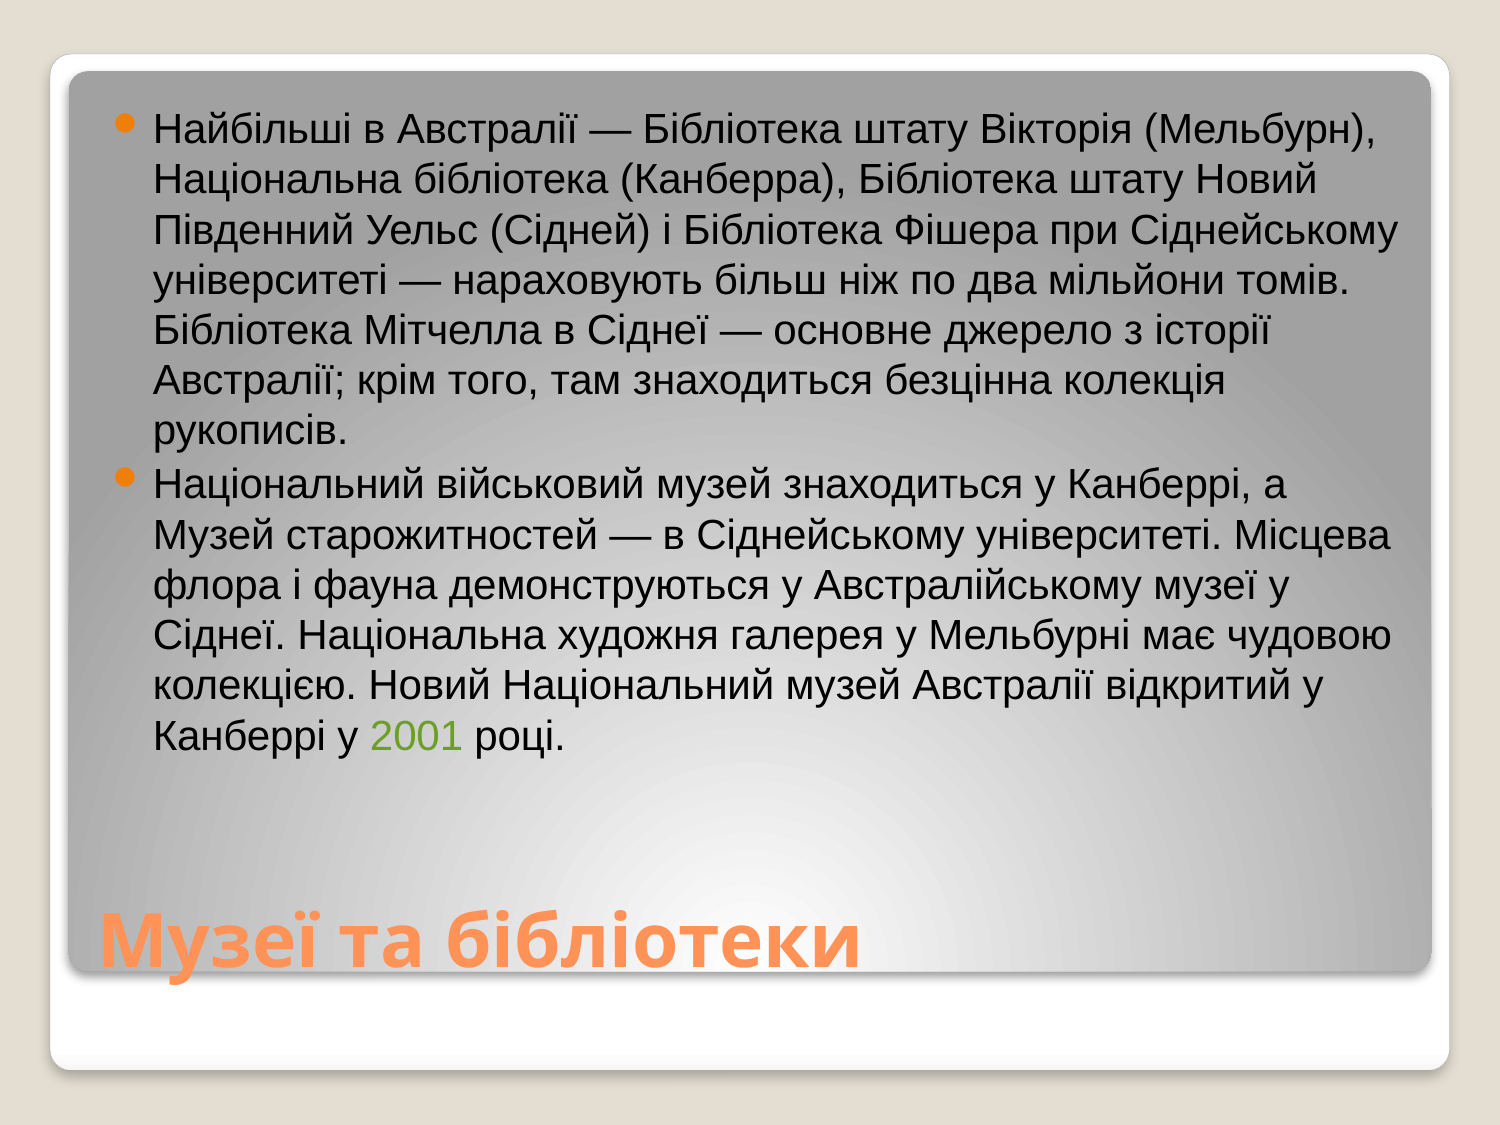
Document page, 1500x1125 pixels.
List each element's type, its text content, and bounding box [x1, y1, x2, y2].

list Найбільші в Австралії — Бібліотека штату Вікторія (Мельбурн), Національна бібліотека (Канберра), Бібліотека штату Новий Південний Уельс (Сідней) і Бібліотека Фішера при Сіднейському університеті — нараховують більш ніж по два мільйони томів. Бібліотека Мітчелла в Сіднеї — основне джерело з історії Австралії; крім того, там знаходиться безцінна колекція рукописів. Національний військовий музей знаходиться у Канберрі, а Музей старожитностей — в Сіднейському університеті. Місцева флора і фауна демонструються у Австралійському музеї у Сіднеї. Національна художня галерея у Мельбурні має чудовою колекцією. Новий Національний музей Австралії відкритий у Канберрі у 2001 році. [82, 86, 1425, 774]
title Музеї та бібліотеки [82, 817, 1425, 990]
